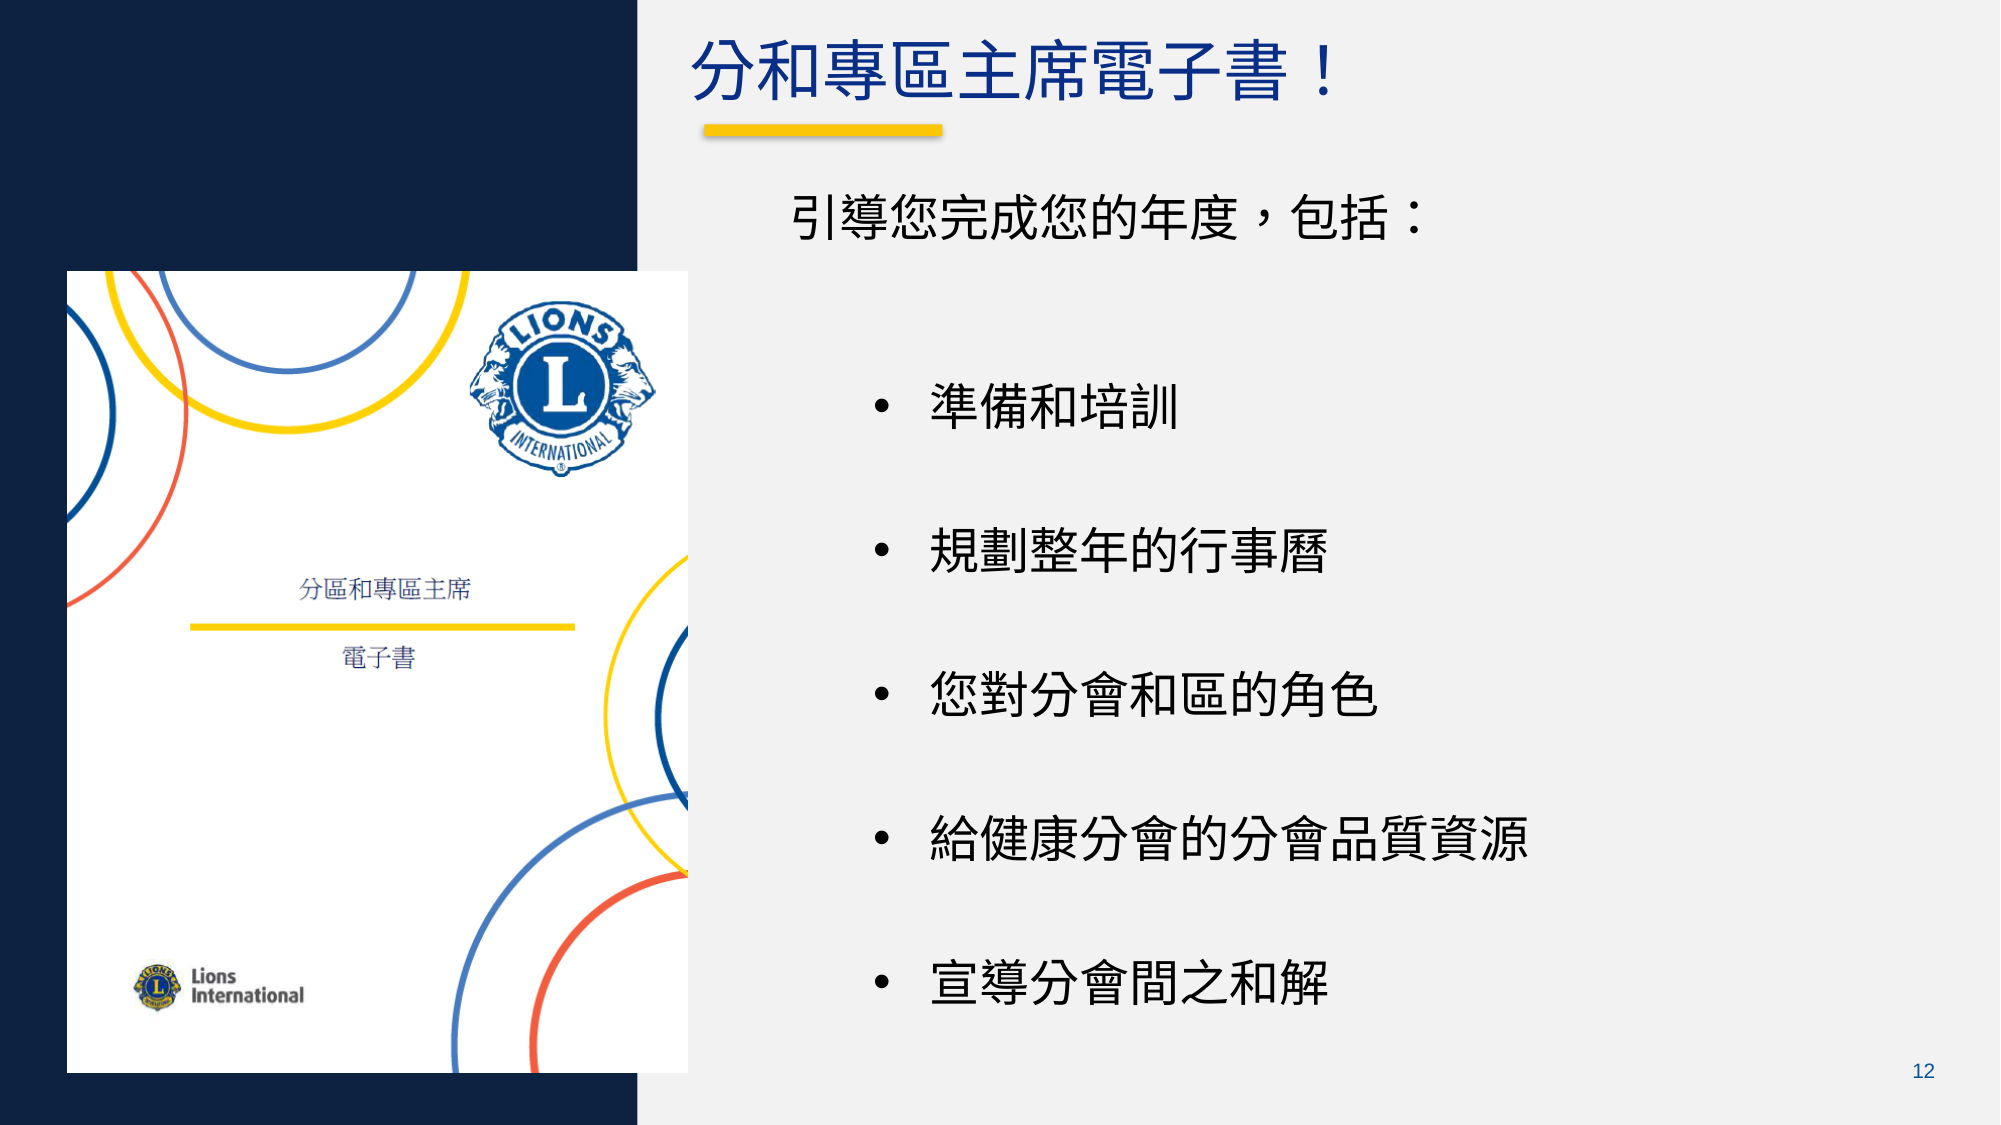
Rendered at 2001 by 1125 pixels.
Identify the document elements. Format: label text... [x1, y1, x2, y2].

text_box 準備和培訓 規劃整年的行事曆 您對分會和區的角色 給健康分會的分會品質資源 宣導分會間之和解 [858, 284, 1959, 1002]
text_box [0, 0, 638, 1125]
picture [67, 271, 688, 1073]
text_box 分和專區主席電子書！ [674, 30, 1913, 118]
text_box 引導您完成您的年度，包括： [774, 167, 1875, 272]
text_box [704, 123, 943, 137]
